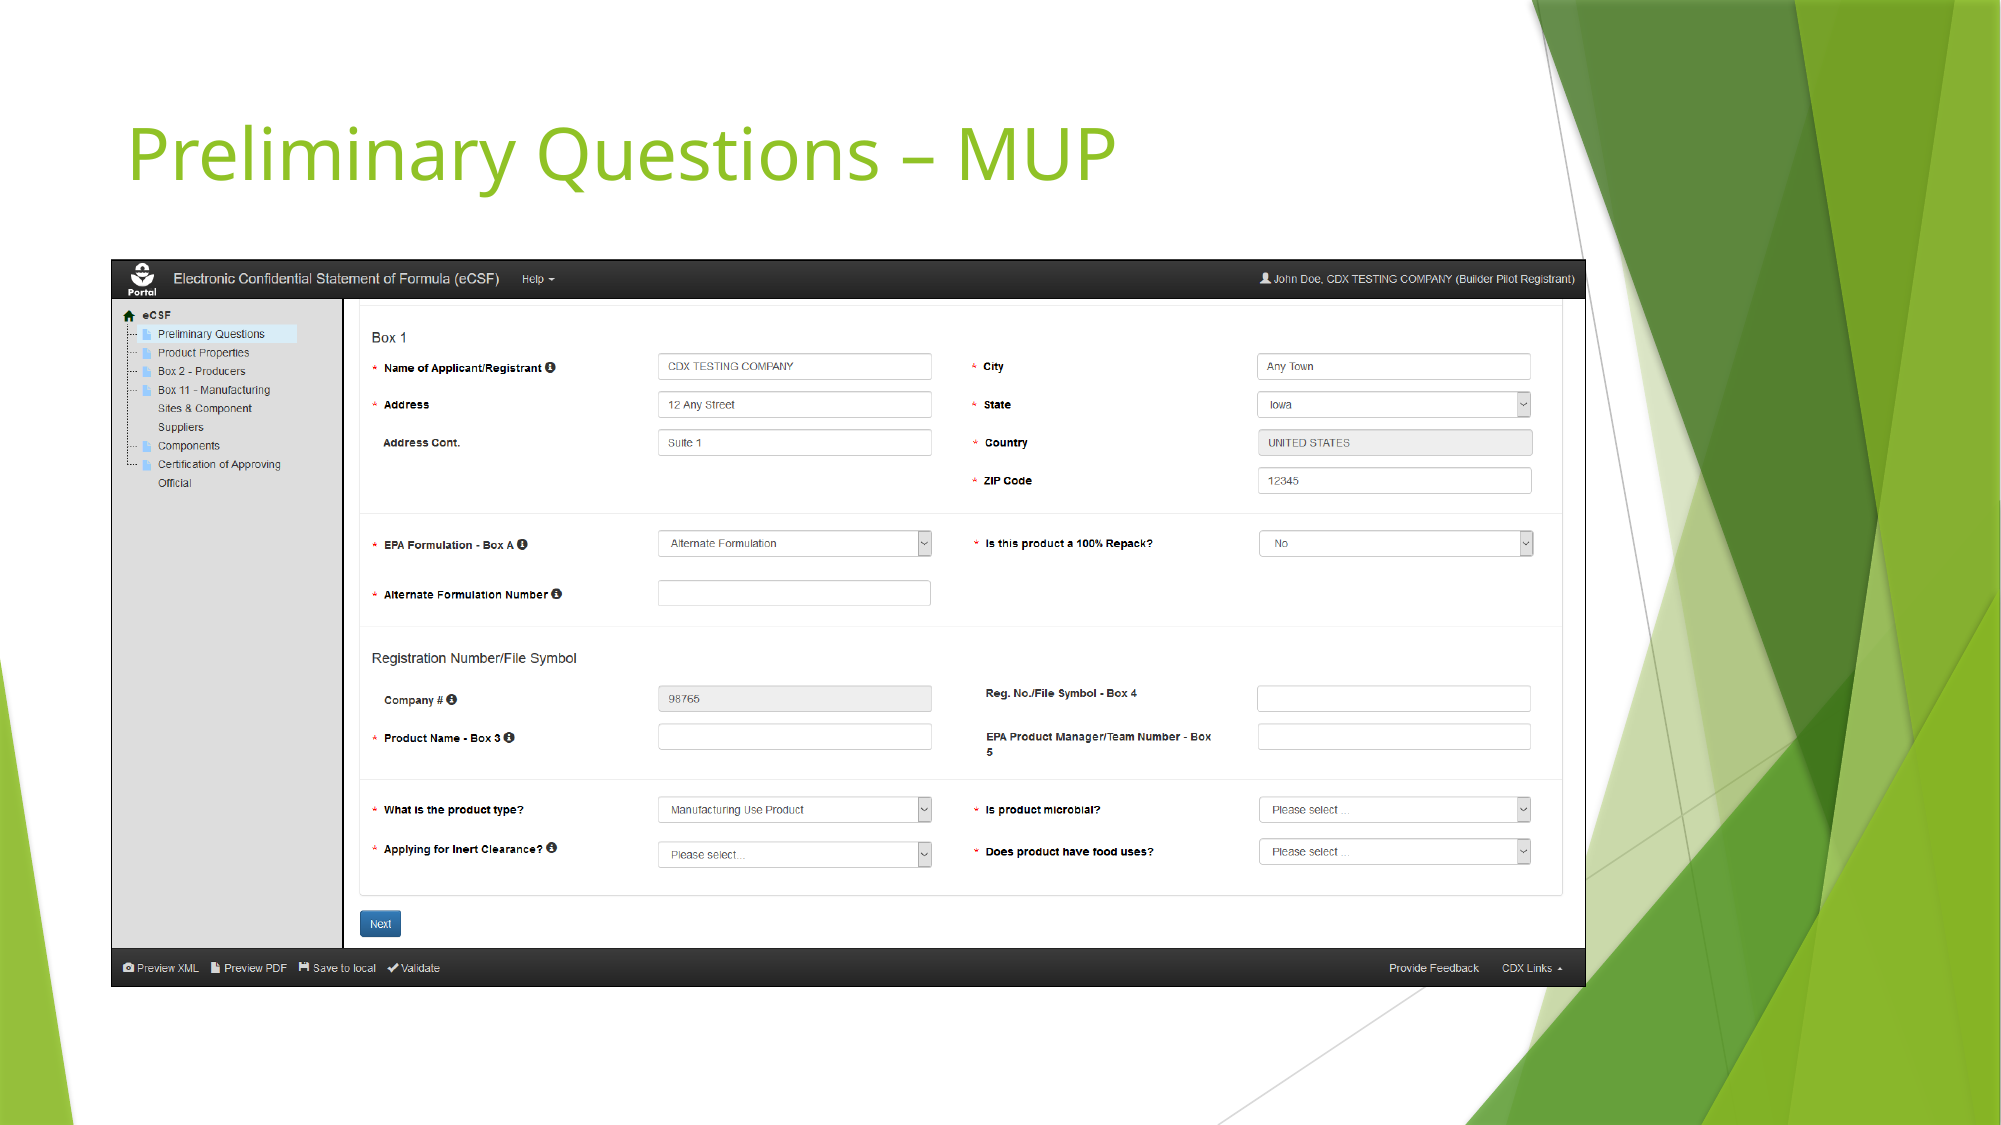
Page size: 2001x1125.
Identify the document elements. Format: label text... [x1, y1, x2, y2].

title Preliminary Questions – MUP [111, 99, 1522, 203]
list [110, 259, 1587, 988]
